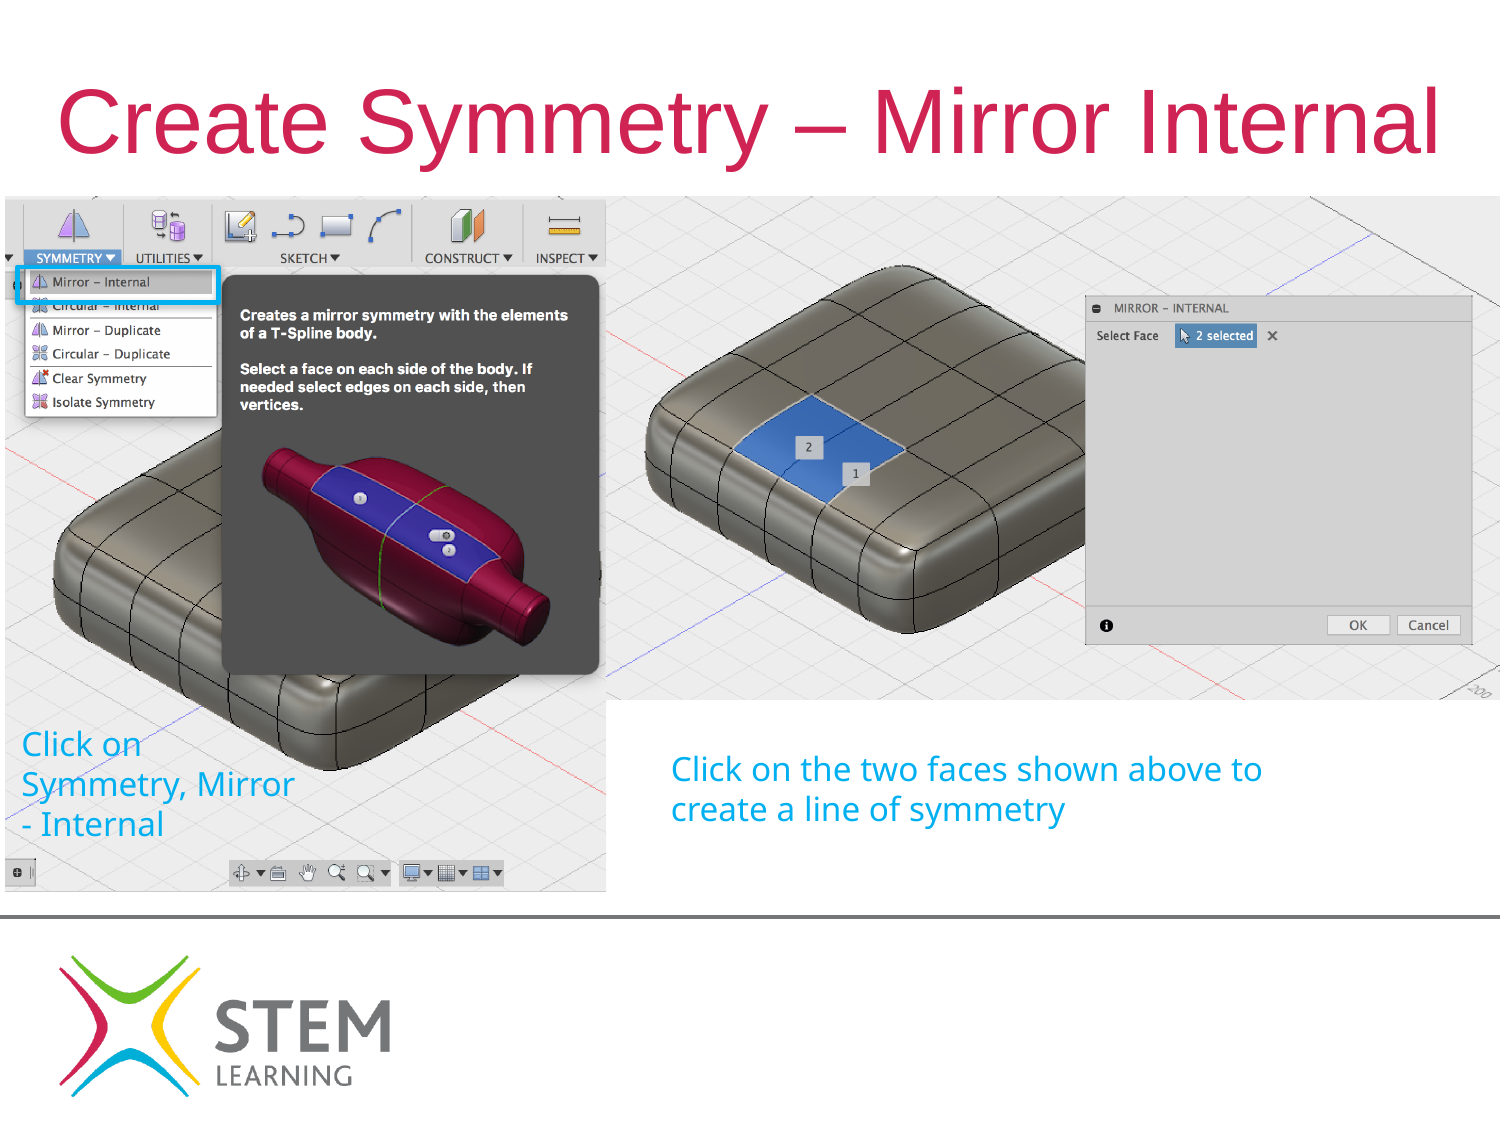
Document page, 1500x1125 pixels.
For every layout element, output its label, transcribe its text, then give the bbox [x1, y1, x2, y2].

title Create Symmetry – Mirror Internal [41, 54, 1477, 185]
picture [41, 938, 406, 1114]
picture [4, 196, 1500, 892]
text_box Click on the two faces shown above to create a line of symmetry [656, 741, 1365, 836]
